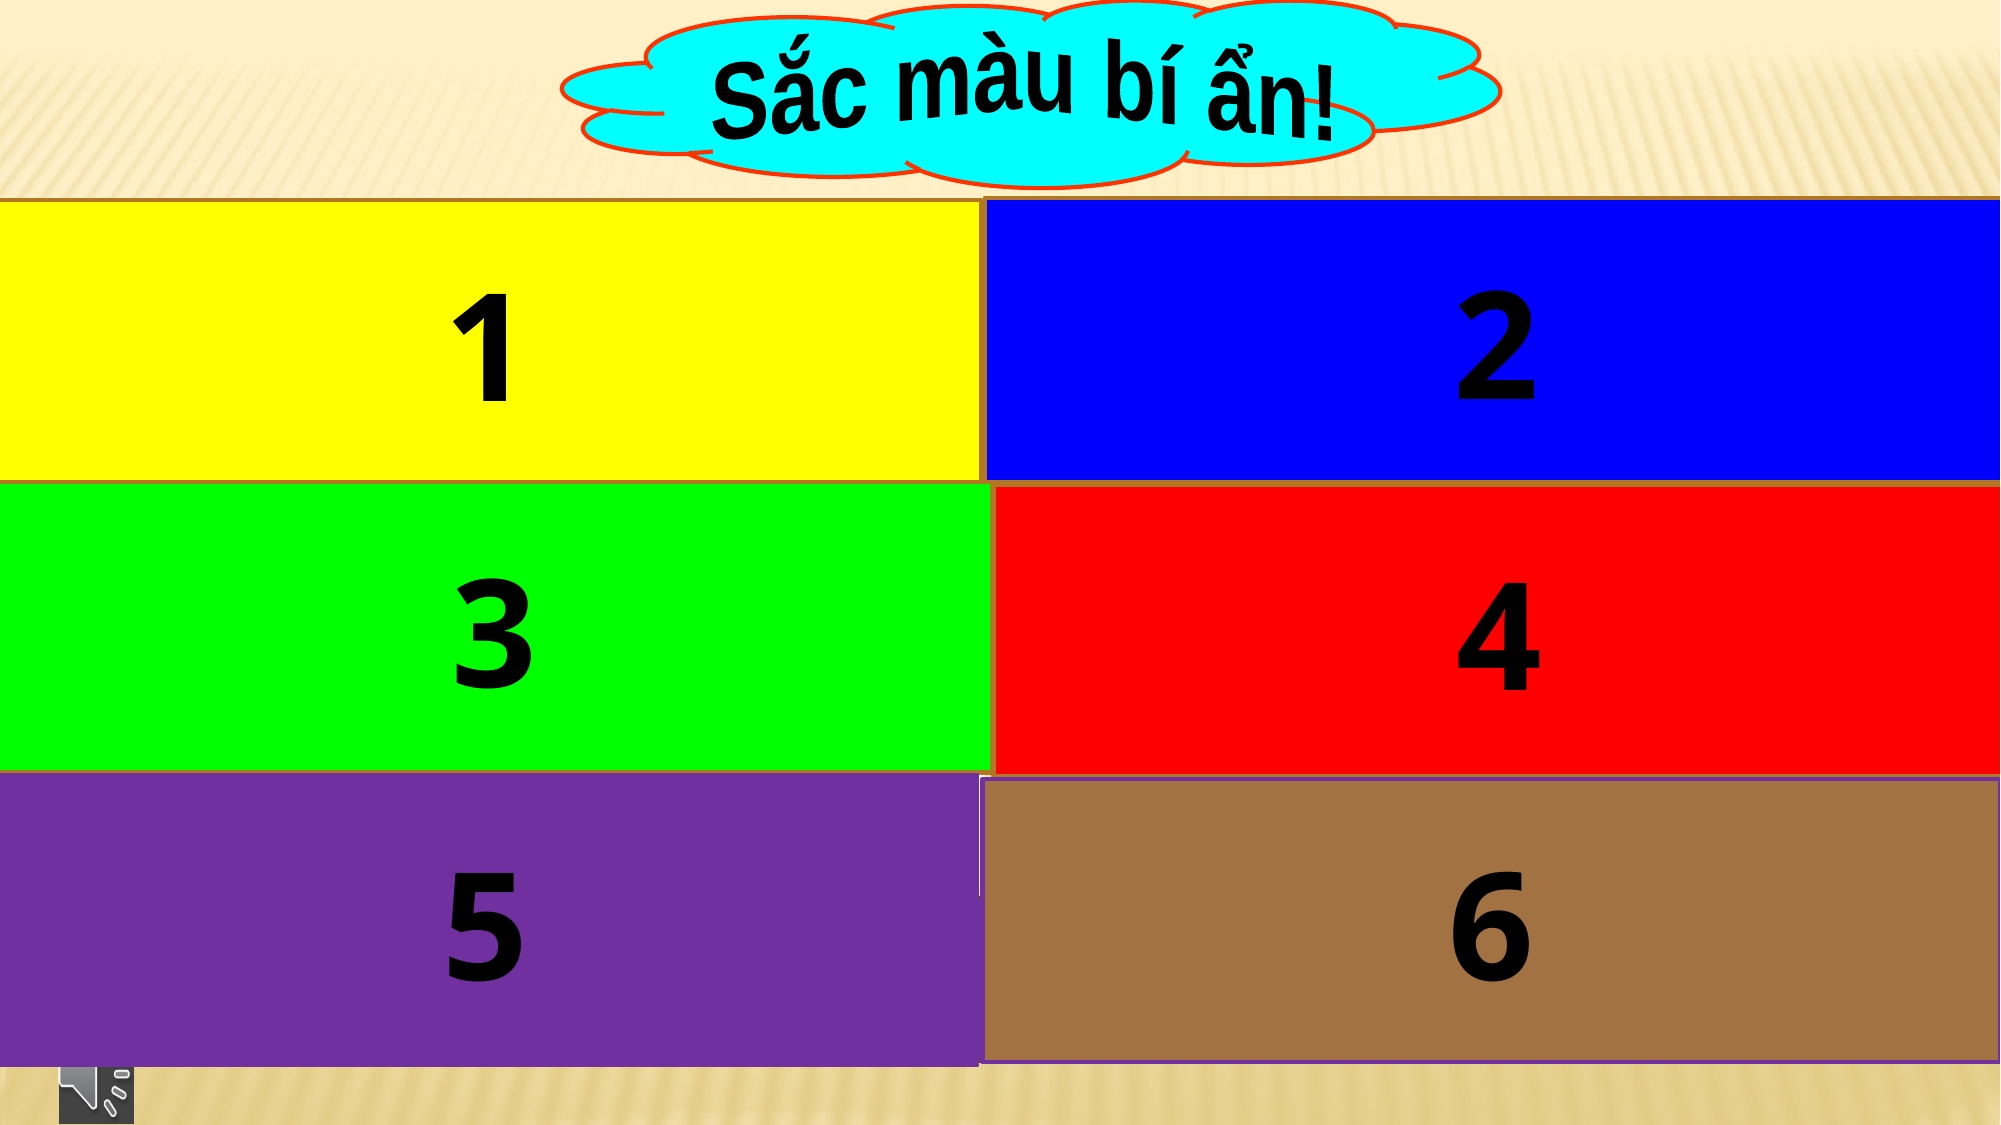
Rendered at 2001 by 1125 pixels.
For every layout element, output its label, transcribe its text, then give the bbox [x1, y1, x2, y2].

text_box 6 [980, 777, 2000, 1064]
text_box [559, 0, 1503, 191]
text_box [14, 206, 958, 334]
text_box 3 [0, 502, 987, 775]
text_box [983, 488, 2000, 701]
text_box 4 [1022, 483, 2000, 487]
text_box 1 [0, 198, 983, 336]
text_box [0, 336, 1010, 486]
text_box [0, 511, 955, 638]
picture [57, 1026, 135, 1125]
text_box 2 [983, 196, 2000, 366]
picture [1051, 899, 1968, 1045]
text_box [997, 618, 2000, 796]
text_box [2, 638, 955, 751]
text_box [960, 368, 2000, 465]
text_box 5 [0, 773, 979, 1067]
